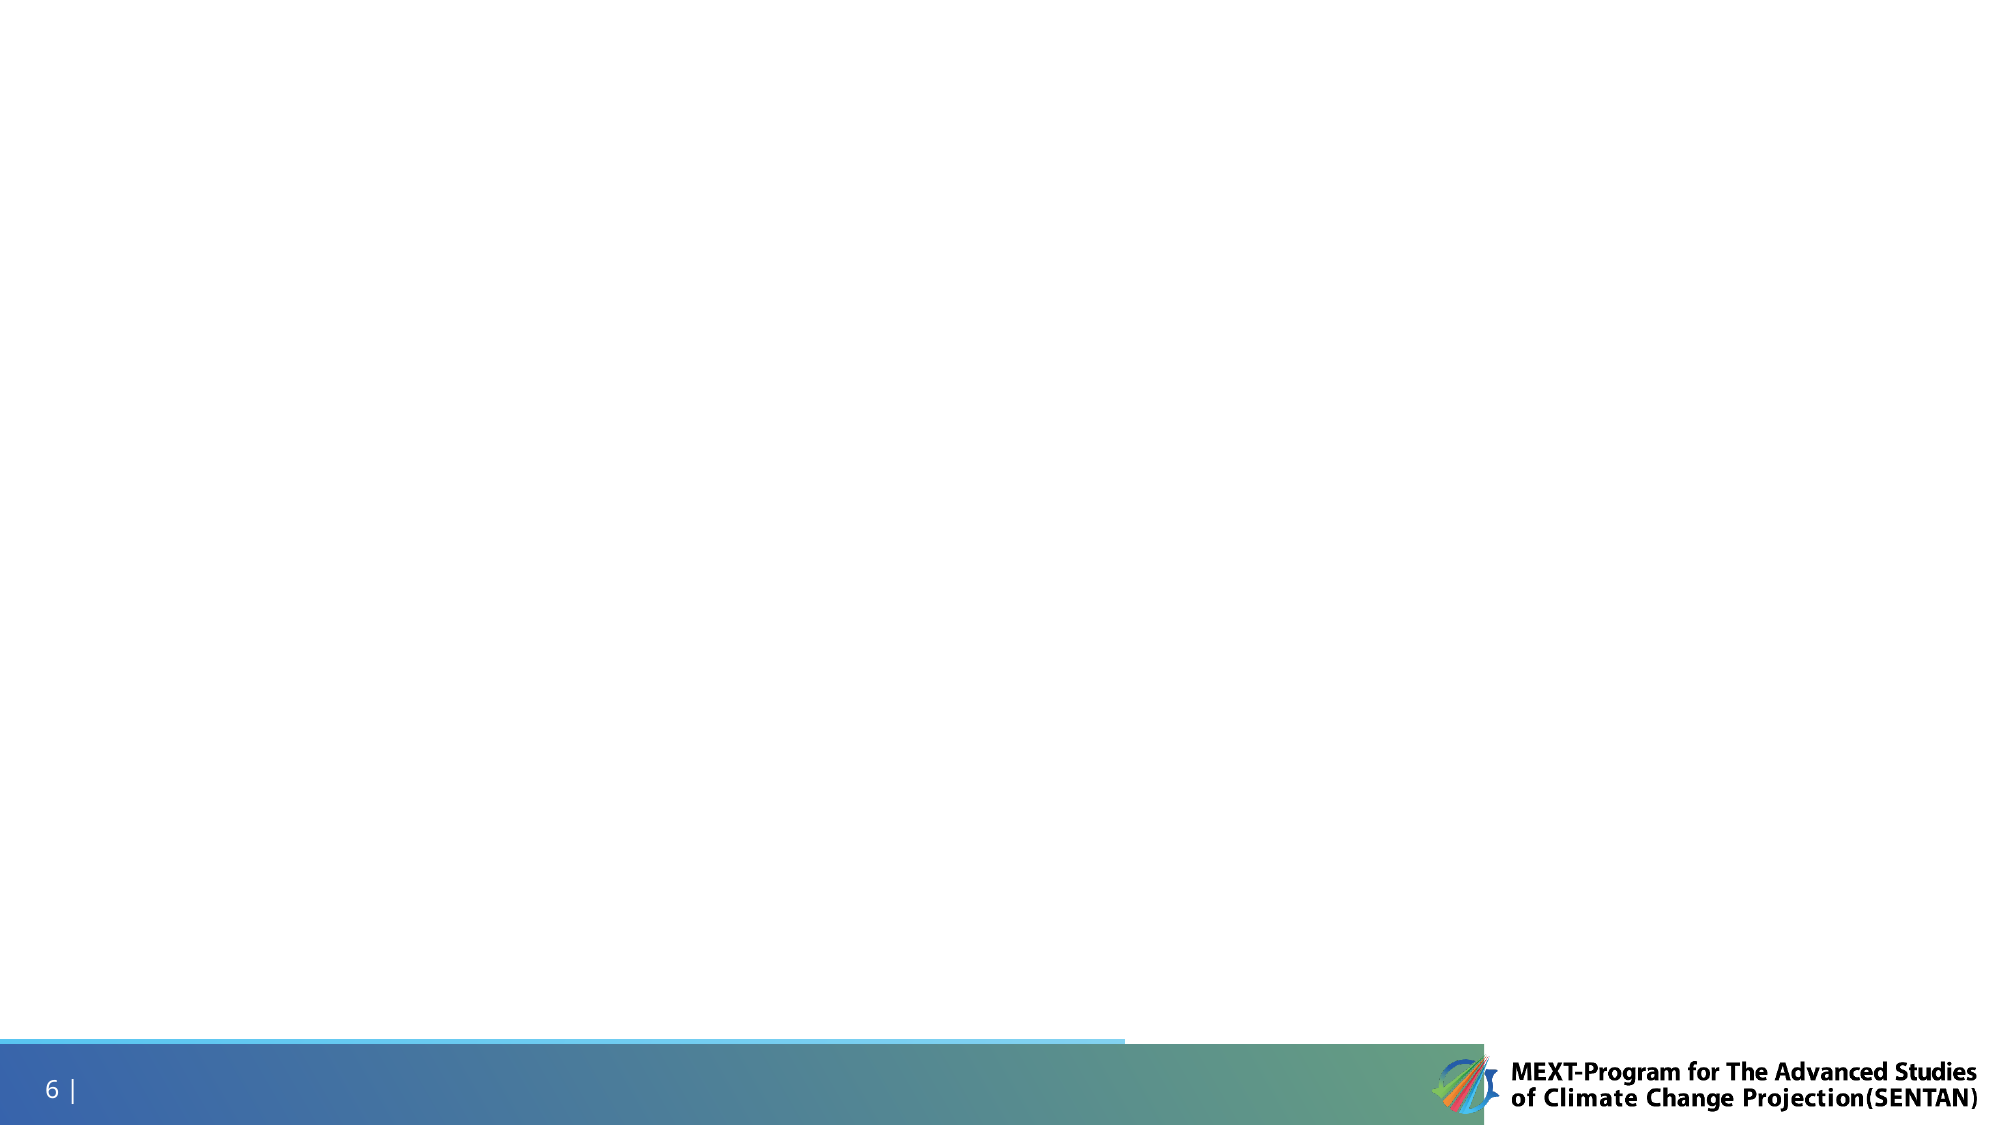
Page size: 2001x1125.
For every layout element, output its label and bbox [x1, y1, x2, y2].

picture [1420, 1030, 2000, 1125]
